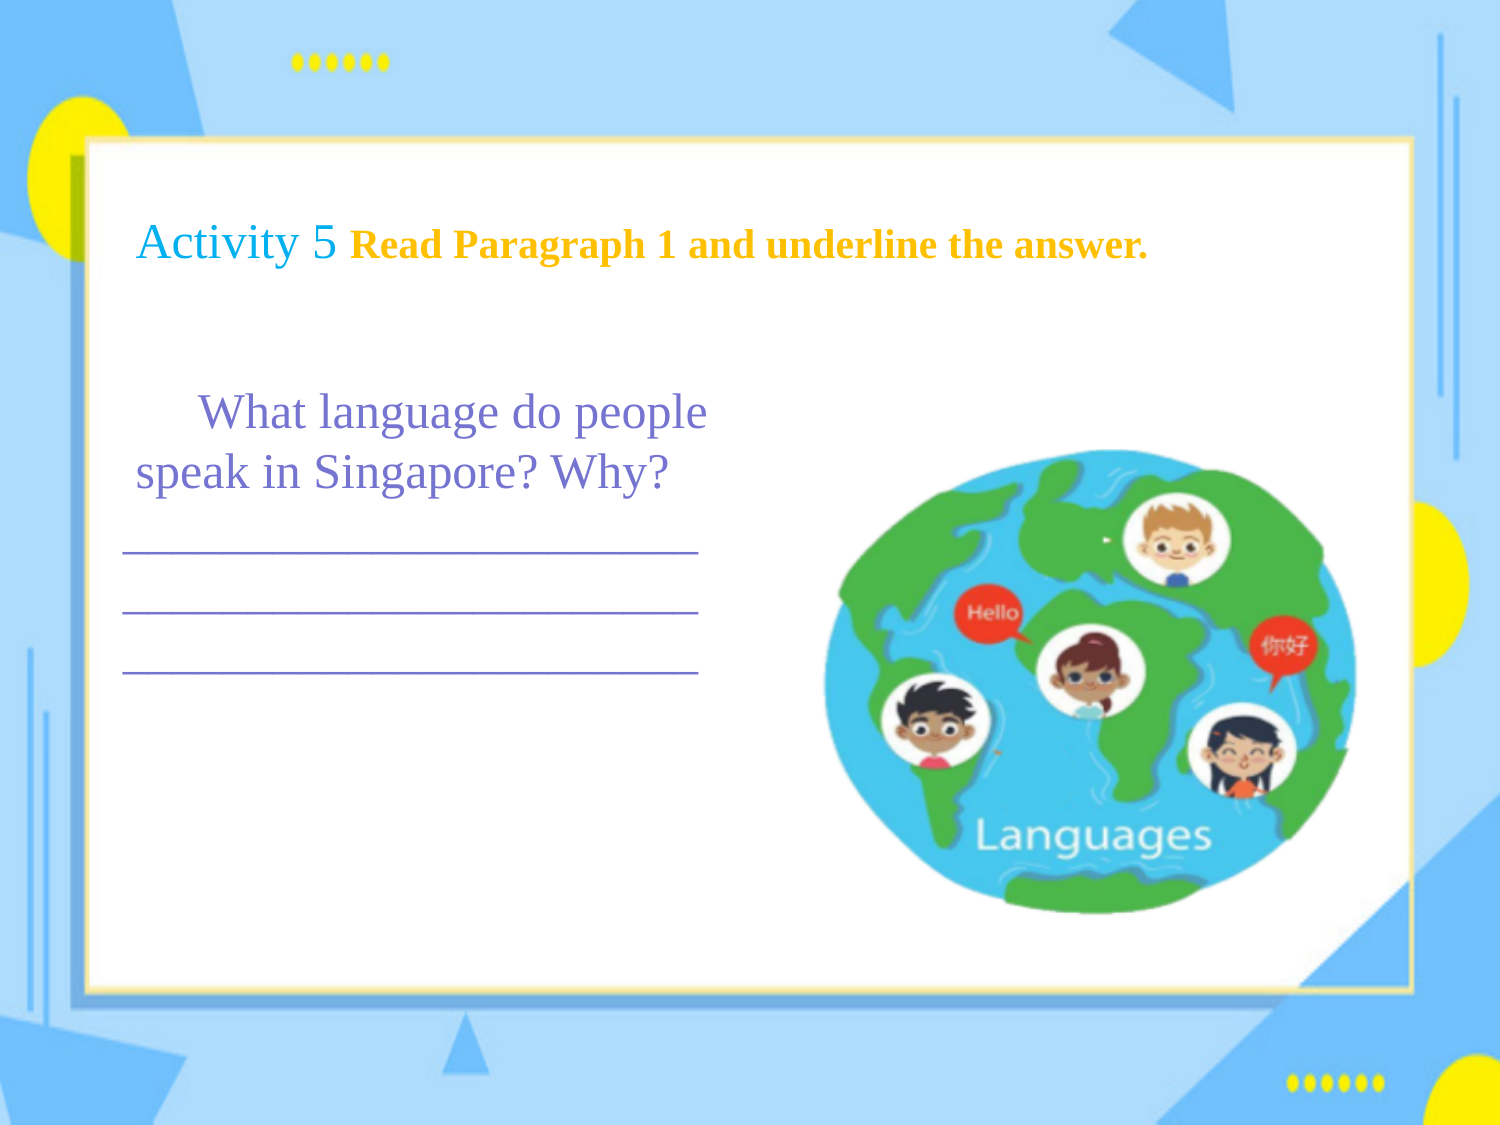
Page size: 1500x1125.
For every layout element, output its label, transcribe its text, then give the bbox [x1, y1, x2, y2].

text_box Activity 5 Read Paragraph 1 and underline the answer. What language do people speak in Singapore? Why? _______________________ _______________________ _______________________ [108, 200, 1397, 597]
picture [0, 0, 1500, 1125]
